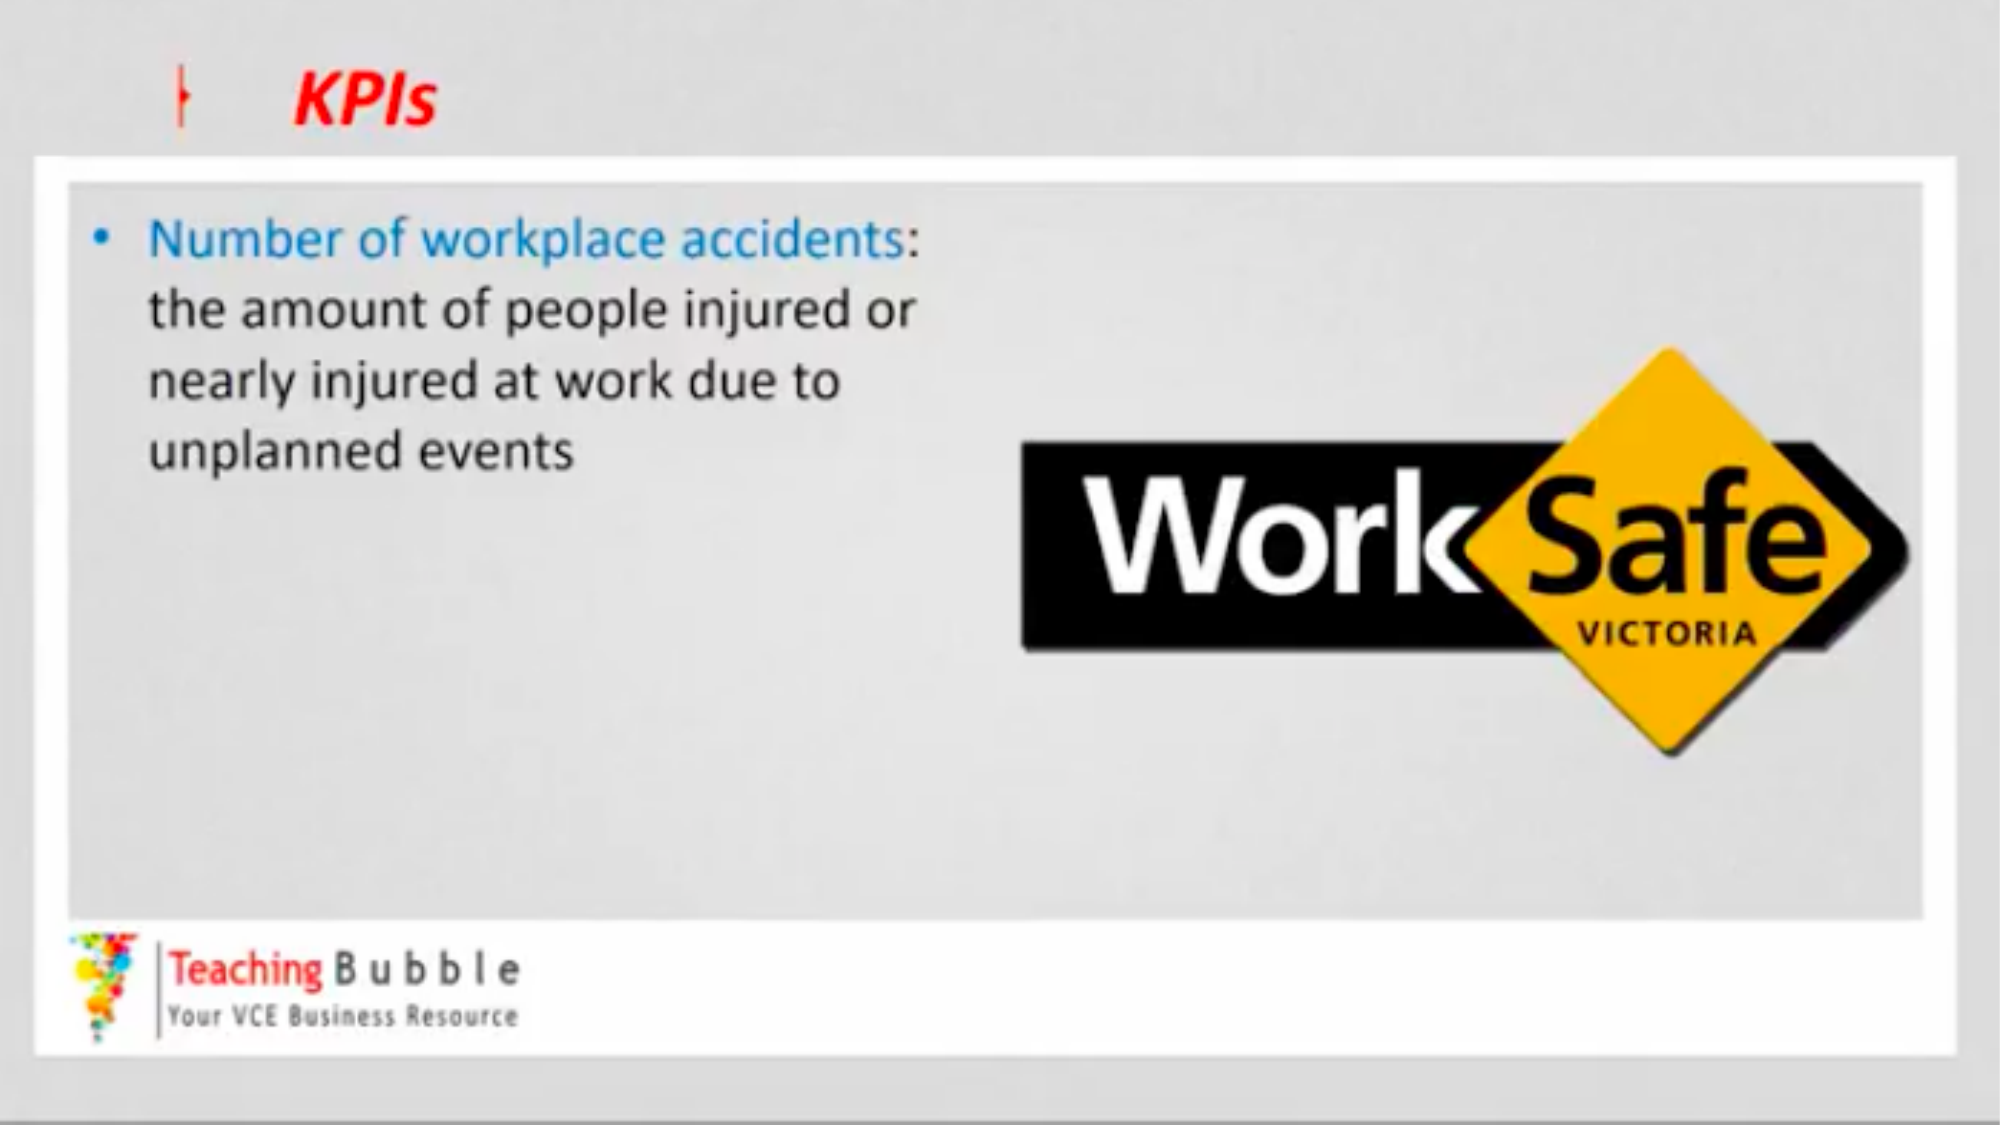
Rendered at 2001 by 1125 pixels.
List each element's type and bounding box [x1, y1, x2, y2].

list [0, 0, 2000, 1125]
